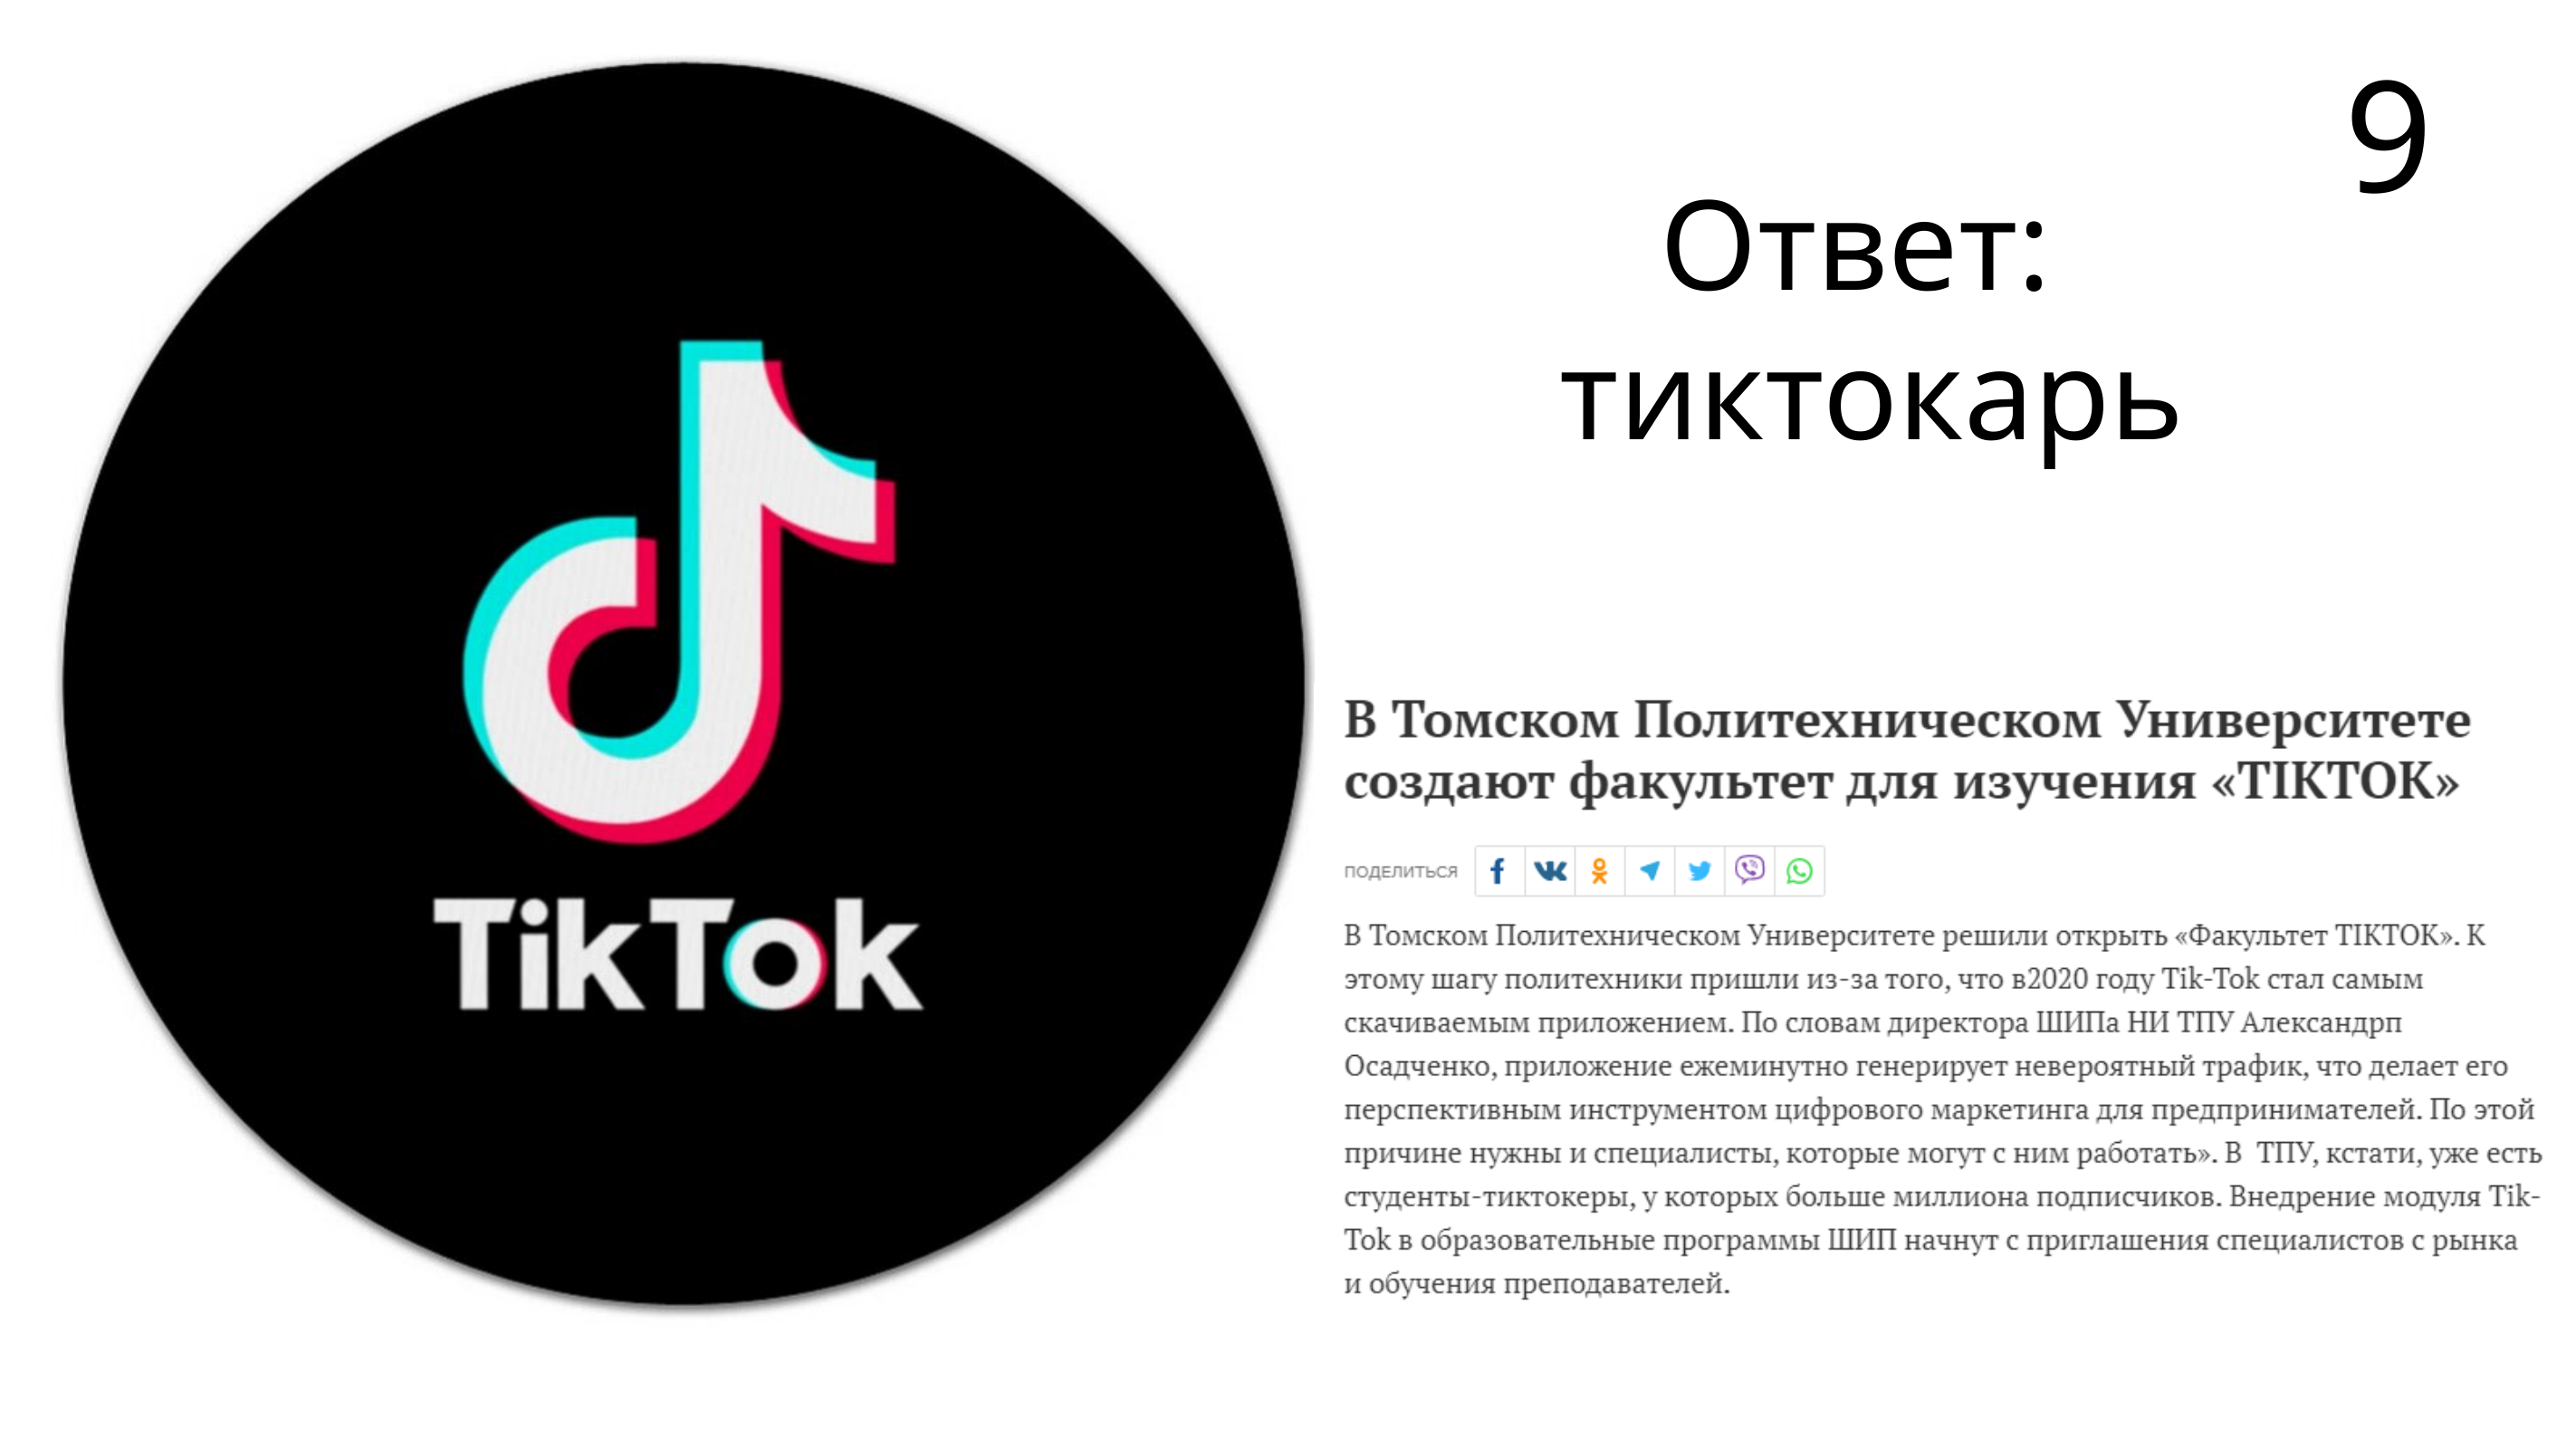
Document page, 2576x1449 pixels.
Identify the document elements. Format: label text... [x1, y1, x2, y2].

text_box Ответ: тиктокарь [1552, 158, 2193, 473]
picture [40, 54, 2562, 1332]
text_box 9 [2336, 30, 2441, 232]
